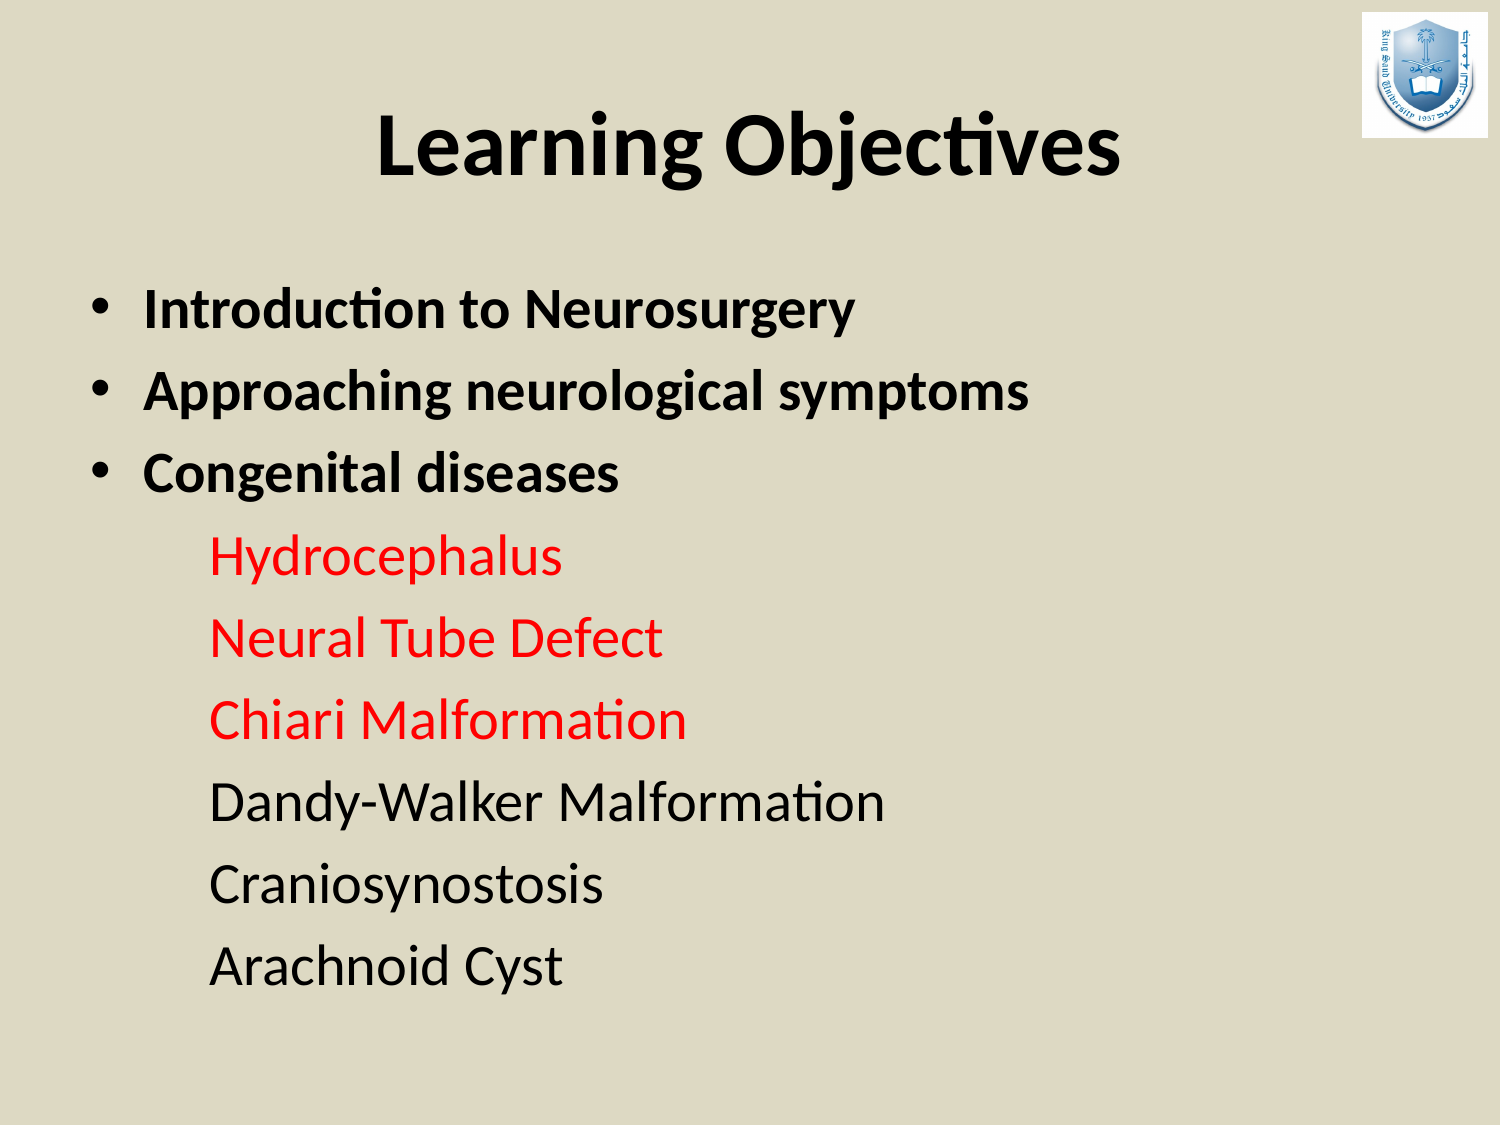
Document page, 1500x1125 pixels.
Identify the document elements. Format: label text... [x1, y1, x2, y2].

picture [1362, 12, 1488, 138]
list Introduction to Neurosurgery Approaching neurological symptoms Congenital diseases Hydrocephalus Neural Tube Defect Chiari Malformation Dandy-Walker Malformation Craniosynostosis Arachnoid Cyst [75, 262, 1425, 1005]
title Learning Objectives [75, 45, 1425, 233]
